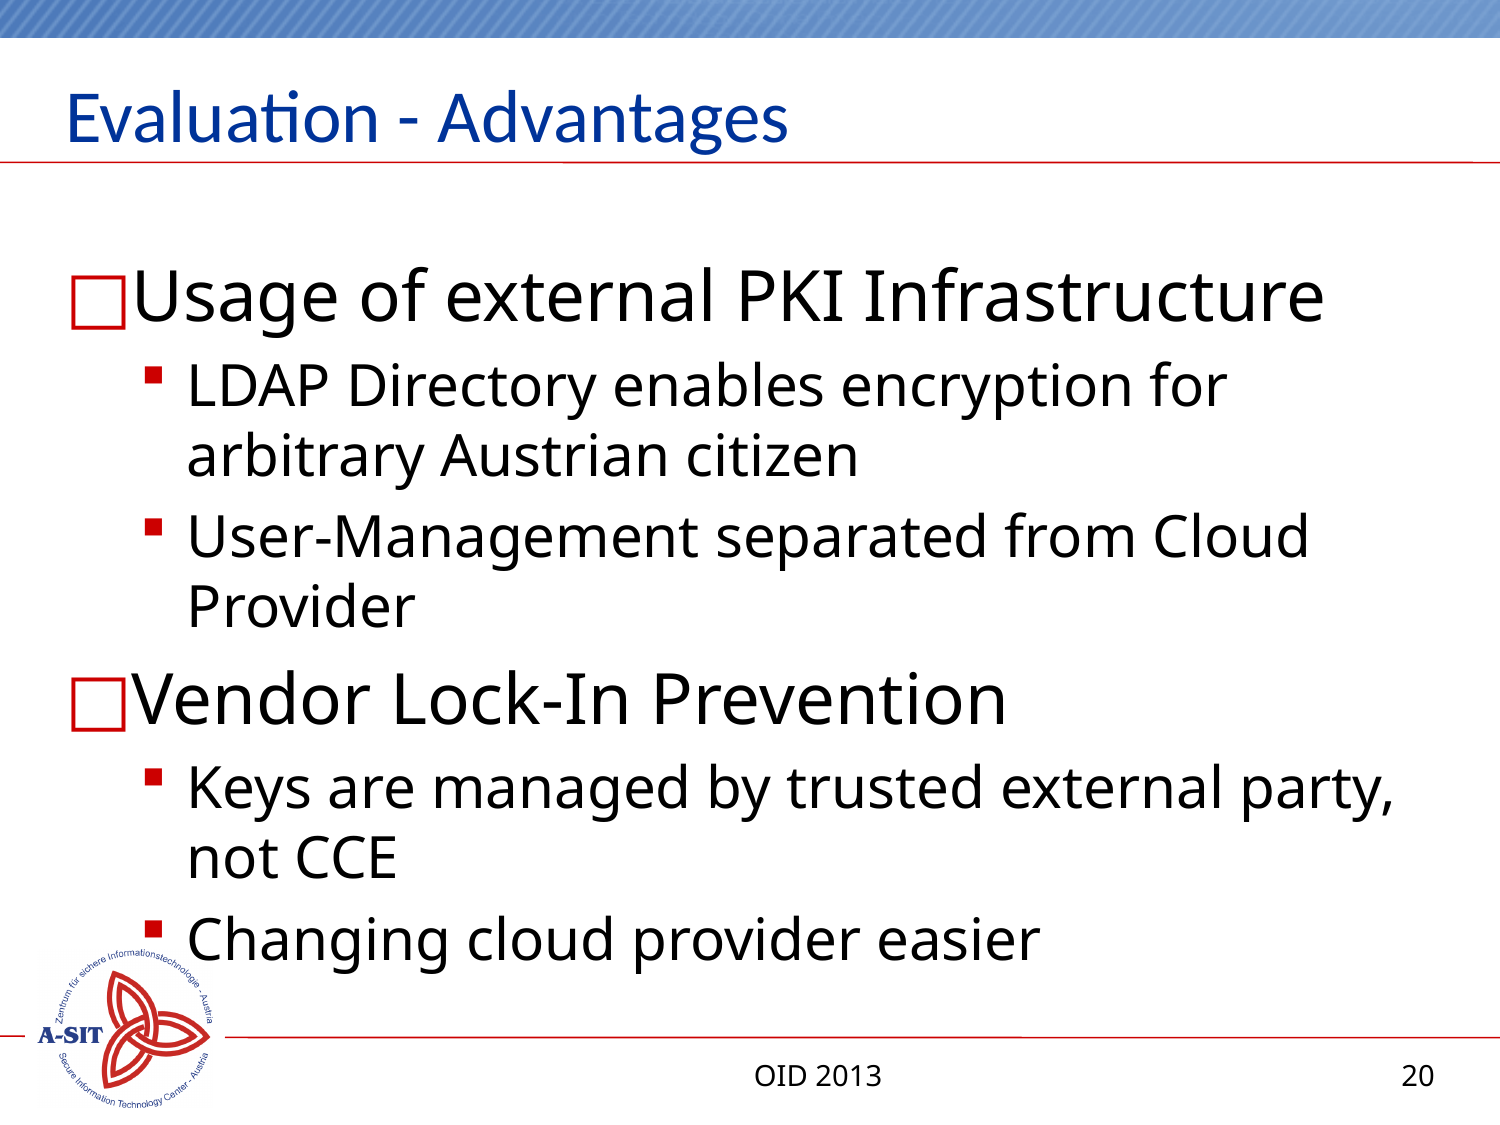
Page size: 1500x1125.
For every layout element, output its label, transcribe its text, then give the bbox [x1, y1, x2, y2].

picture [0, 0, 1500, 38]
picture [37, 949, 213, 1108]
title Evaluation - Advantages [50, 50, 1450, 175]
slide_number 20 [1340, 1050, 1450, 1125]
list Usage of external PKI Infrastructure LDAP Directory enables encryption for arbitrary Austrian citizen User-Management separated from Cloud Provider Vendor Lock-In Prevention Keys are managed by trusted external party, not CCE Changing cloud provider easier [50, 243, 1450, 950]
footer OID 2013 [225, 1050, 1340, 1125]
